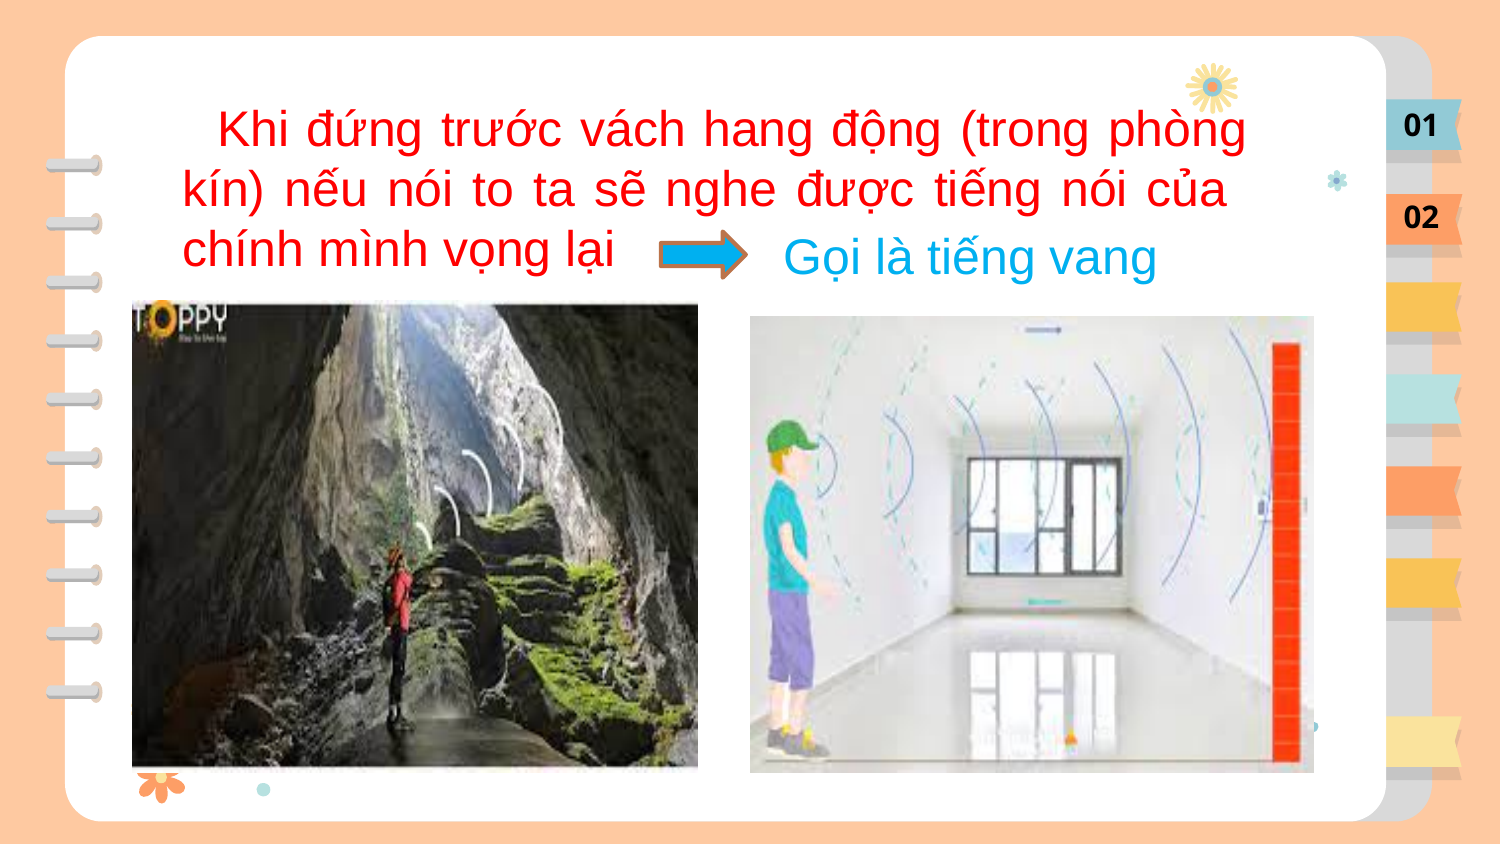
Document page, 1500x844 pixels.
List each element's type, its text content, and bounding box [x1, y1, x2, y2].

text_box [658, 229, 748, 280]
picture [132, 300, 698, 774]
text_box 01 [1380, 99, 1463, 155]
text_box 02 [1380, 192, 1463, 247]
title Khi đứng trước vách hang động (trong phòng kín) nếu nói to ta sẽ nghe được tiếng nói của chính mình vọng lại [167, 81, 1263, 273]
picture [749, 315, 1314, 773]
text_box Gọi là tiếng vang [768, 216, 1333, 292]
